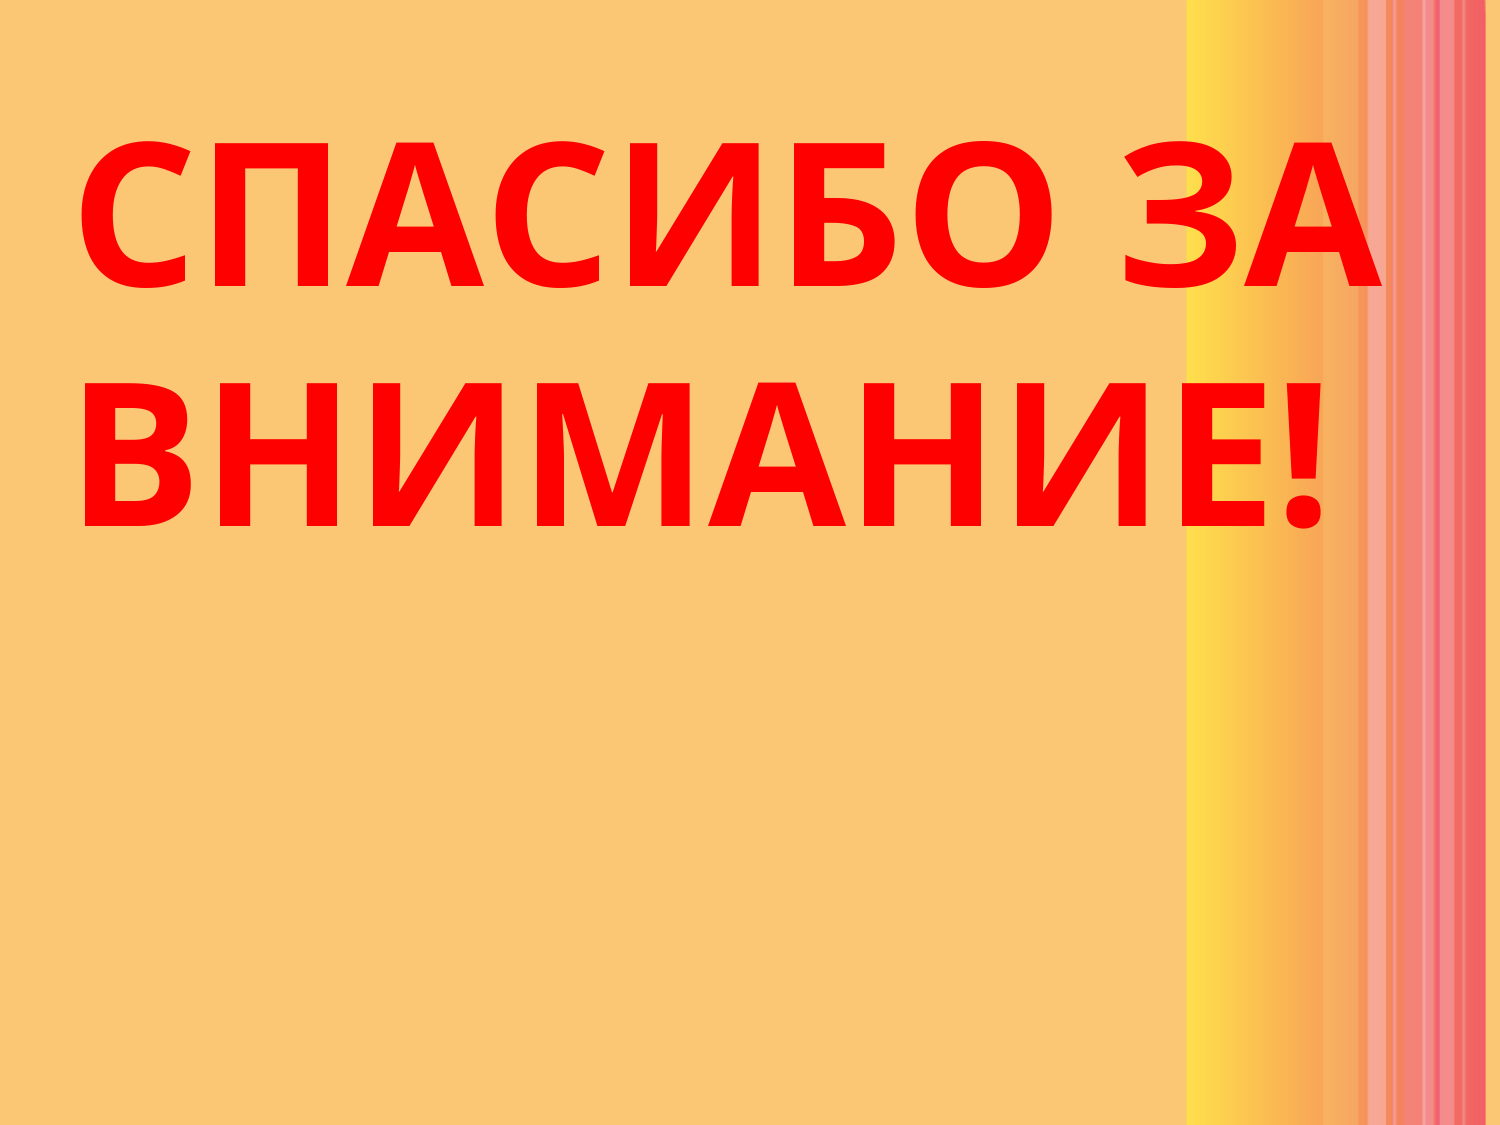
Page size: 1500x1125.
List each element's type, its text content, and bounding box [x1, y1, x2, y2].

text_box Спасибо За Внимание! [0, 79, 1453, 574]
